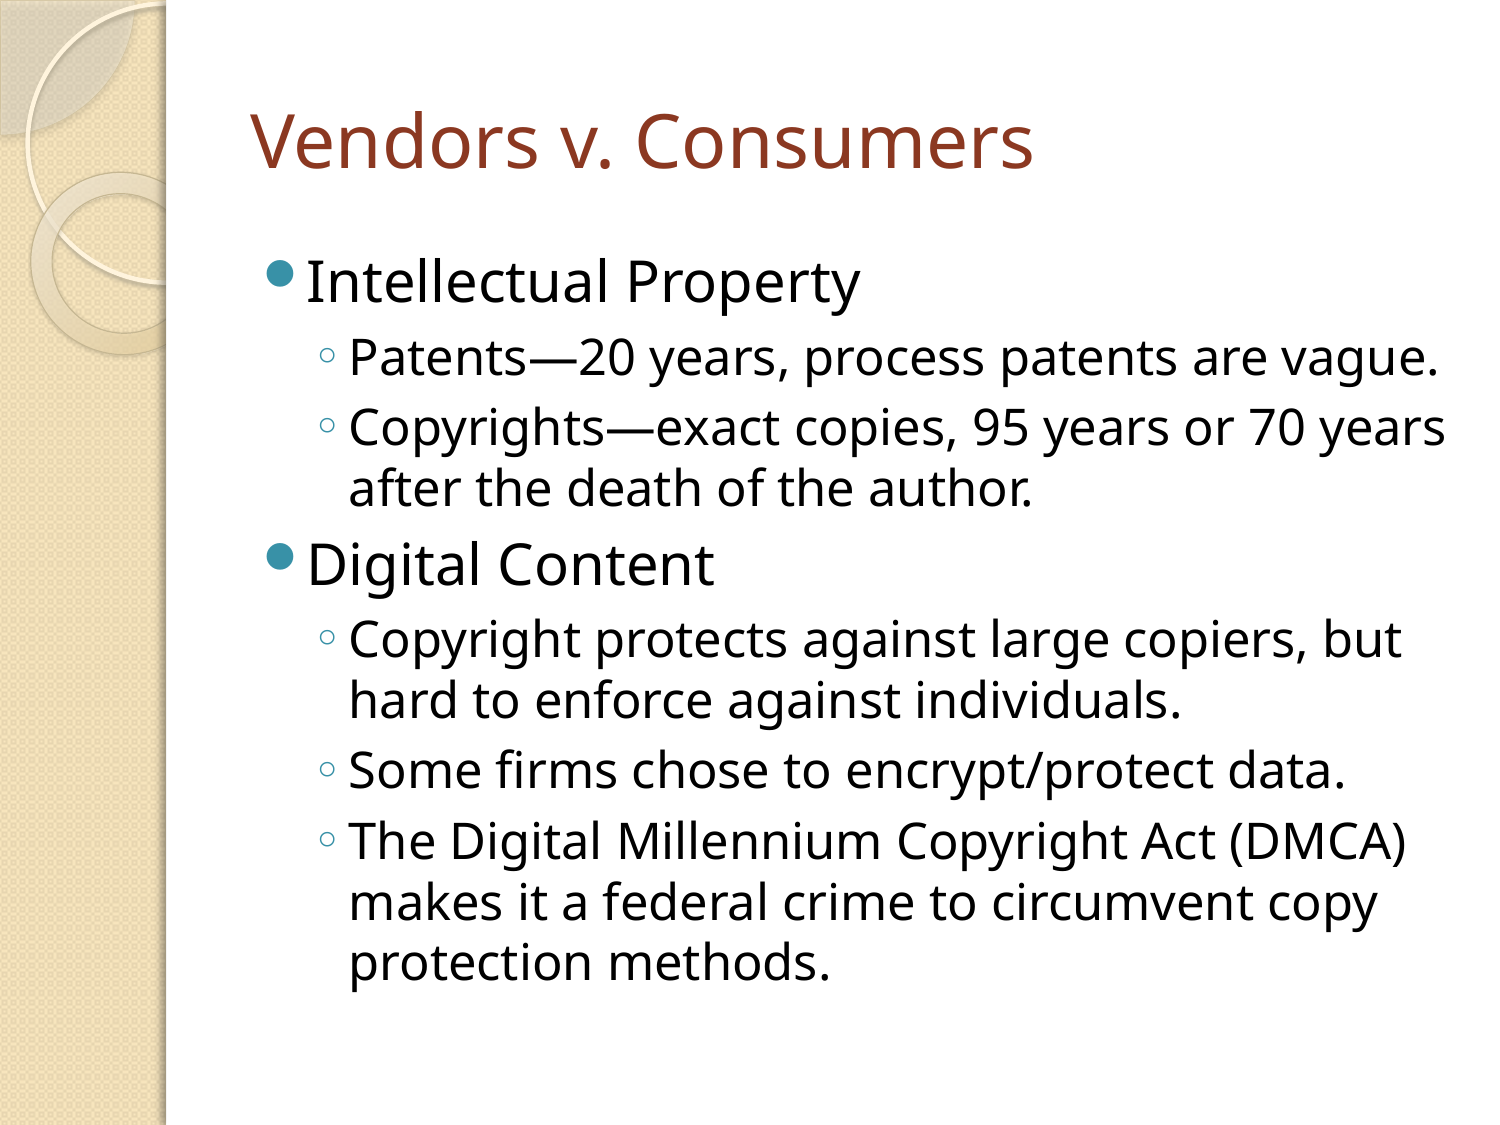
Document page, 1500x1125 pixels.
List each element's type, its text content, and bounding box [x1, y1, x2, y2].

title Vendors v. Consumers [235, 45, 1466, 233]
list Intellectual Property Patents—20 years, process patents are vague. Copyrights—exact copies, 95 years or 70 years after the death of the author. Digital Content Copyright protects against large copiers, but hard to enforce against individuals. Some firms chose to encrypt/protect data. The Digital Millennium Copyright Act (DMCA) makes it a federal crime to circumvent copy protection methods. [235, 237, 1466, 1025]
